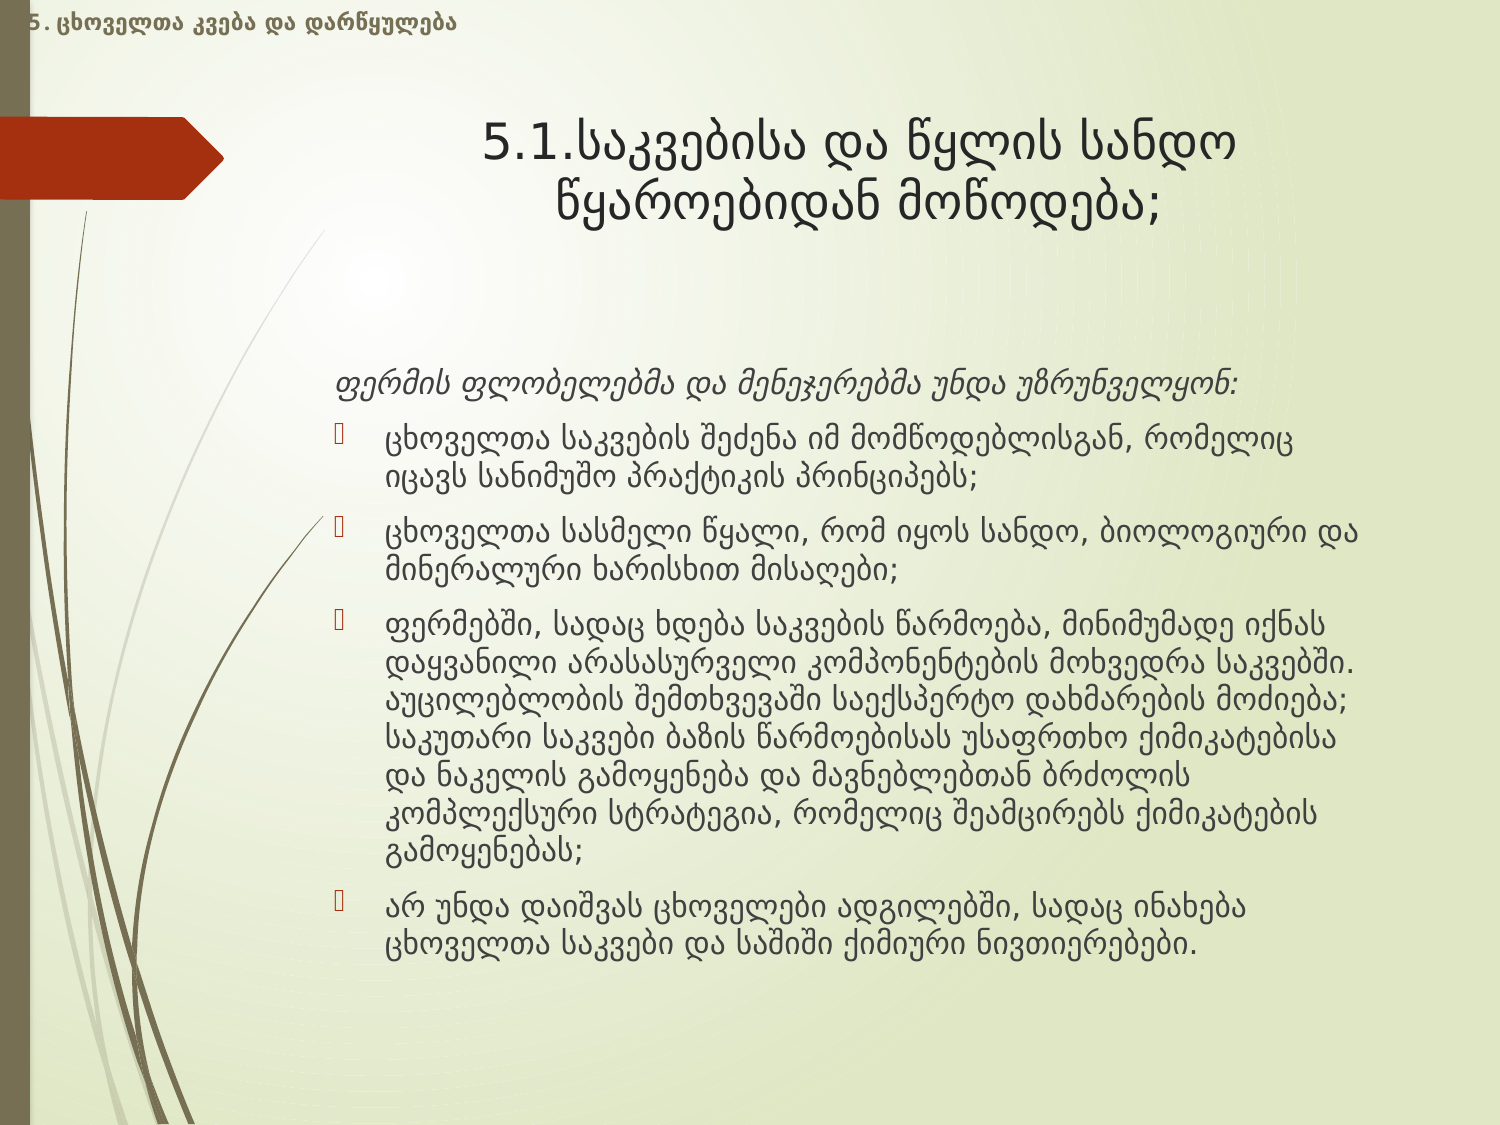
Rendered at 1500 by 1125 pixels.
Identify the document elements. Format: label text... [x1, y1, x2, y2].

text_box 5. ცხოველთა კვება და დარწყულება [12, 0, 473, 43]
list ფერმის ფლობელებმა და მენეჯერებმა უნდა უზრუნველყონ: ცხოველთა საკვების შეძენა იმ მომწოდებლისგან, რომელიც იცავს სანიმუშო პრაქტიკის პრინციპებს; ცხოველთა სასმელი წყალი, რომ იყოს სანდო, ბიოლოგიური და მინერალური ხარისხით მისაღები; ფერმებში, სადაც ხდება საკვების წარმოება, მინიმუმადე იქნას დაყვანილი არასასურველი კომპონენტების მოხვედრა საკვებში. აუცილებლობის შემთხვევაში საექსპერტო დახმარების მოძიება; საკუთარი საკვები ბაზის წარმოებისას უსაფრთხო ქიმიკატებისა და ნაკელის გამოყენება და მავნებლებთან ბრძოლის კომპლექსური სტრატეგია, რომელიც შეამცირებს ქიმიკატების გამოყენებას; არ უნდა დაიშვას ცხოველები ადგილებში, სადაც ინახება ცხოველთა საკვები და საშიში ქიმიური ნივთიერებები. [318, 355, 1400, 975]
title 5.1.საკვებისა და წყლის სანდო წყაროებიდან მოწოდება; [319, 102, 1400, 313]
